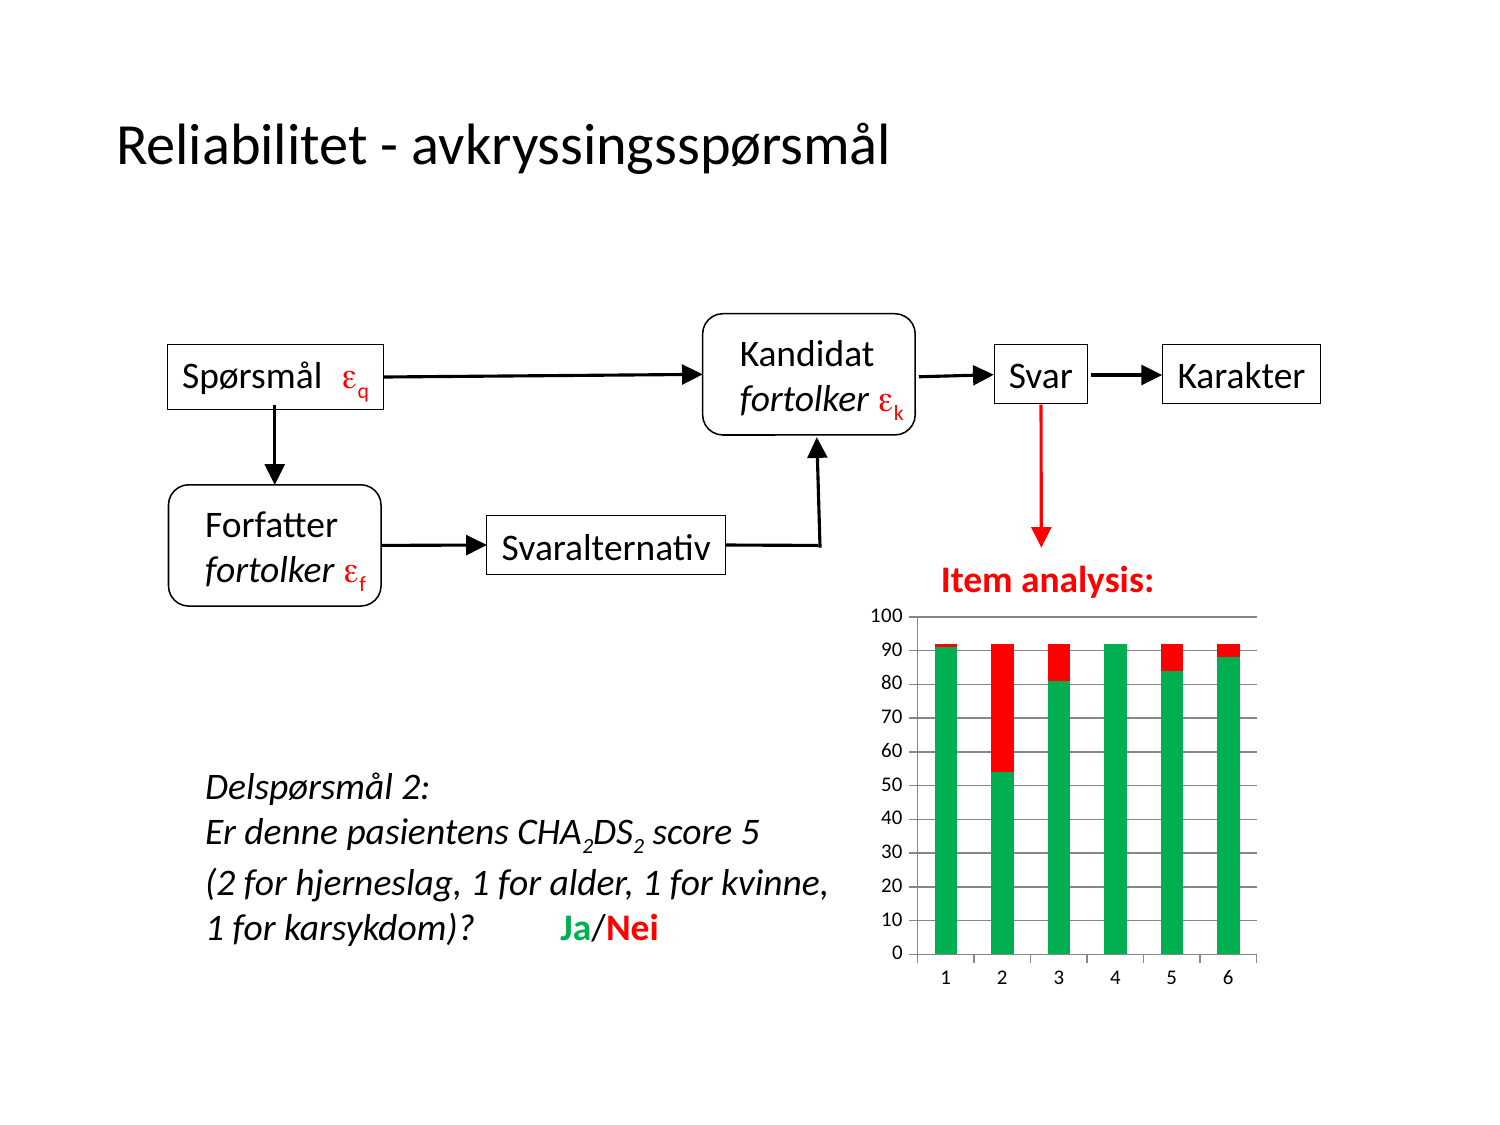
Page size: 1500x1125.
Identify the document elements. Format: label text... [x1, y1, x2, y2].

text_box Delspørsmål 2: Er denne pasientens CHA2DS2 score 5 (2 for hjerneslag, 1 for alder, 1 for kvinne, 1 for karsykdom)? Ja/Nei [190, 754, 859, 956]
chart [864, 595, 1477, 1002]
text_box Reliabilitet - avkryssingsspørsmål [101, 99, 907, 184]
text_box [168, 313, 1322, 607]
